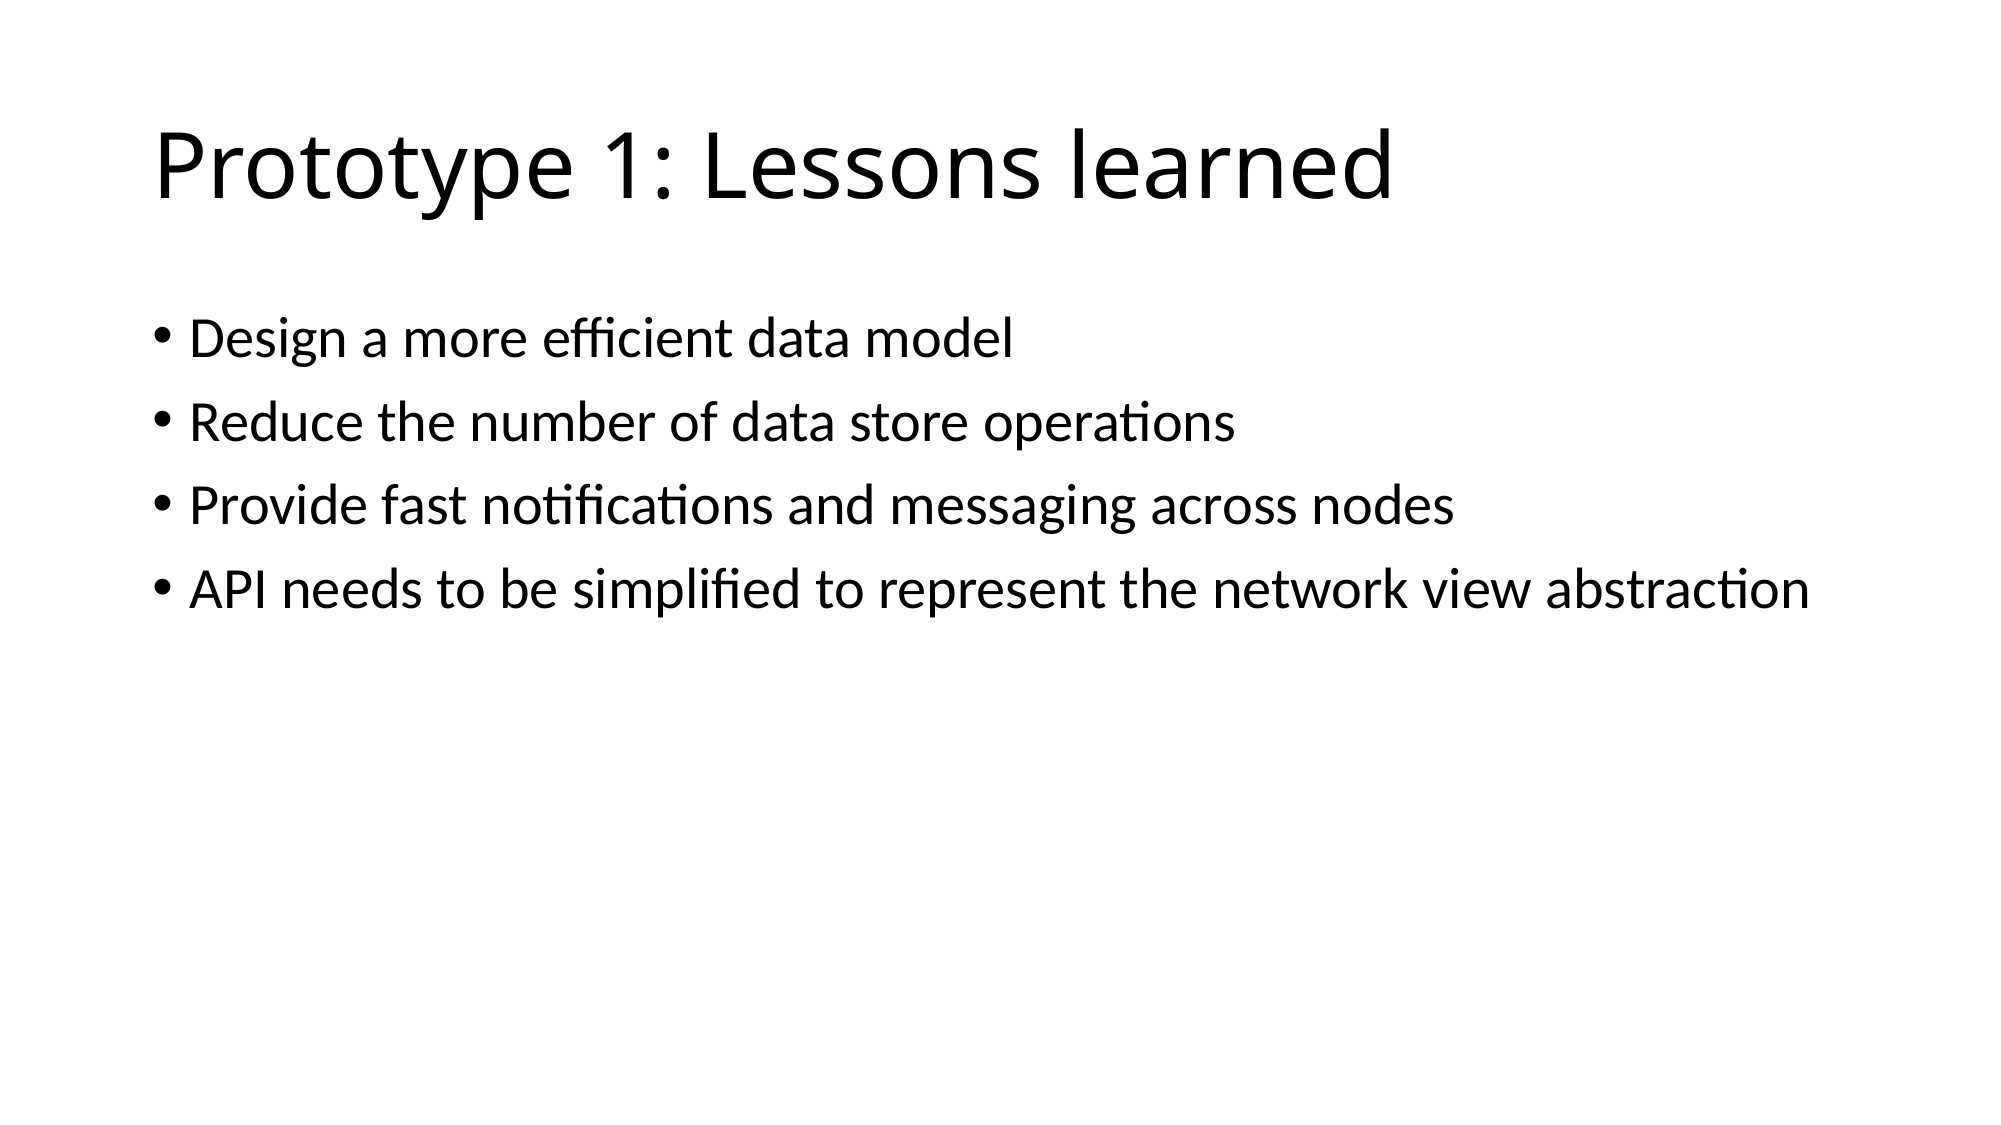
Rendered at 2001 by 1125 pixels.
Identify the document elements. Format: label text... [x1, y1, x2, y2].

list Design a more efficient data model Reduce the number of data store operations Provide fast notifications and messaging across nodes API needs to be simplified to represent the network view abstraction [137, 299, 1863, 1014]
title Prototype 1: Lessons learned [137, 59, 1863, 278]
